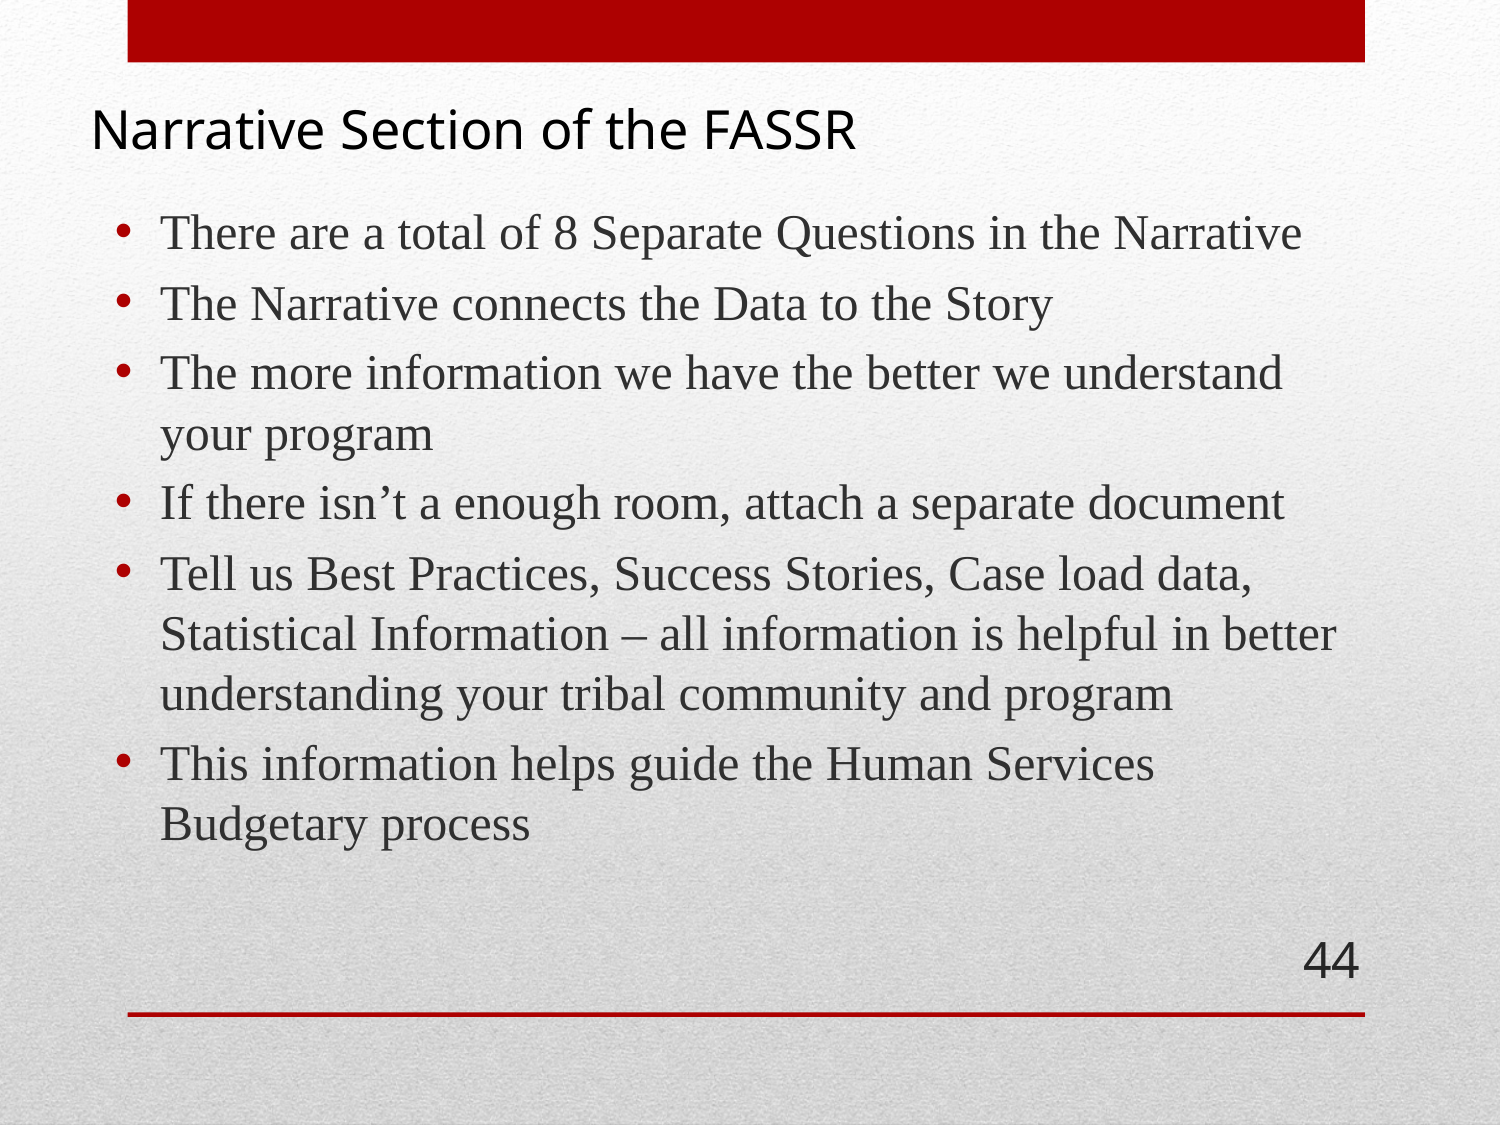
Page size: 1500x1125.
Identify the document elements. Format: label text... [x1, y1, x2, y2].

list There are a total of 8 Separate Questions in the Narrative The Narrative connects the Data to the Story The more information we have the better we understand your program If there isn’t a enough room, attach a separate document Tell us Best Practices, Success Stories, Case load data, Statistical Information – all information is helpful in better understanding your tribal community and program This information helps guide the Human Services Budgetary process [99, 149, 1388, 900]
slide_number 44 [1250, 933, 1375, 993]
title Narrative Section of the FASSR [75, 87, 1425, 168]
